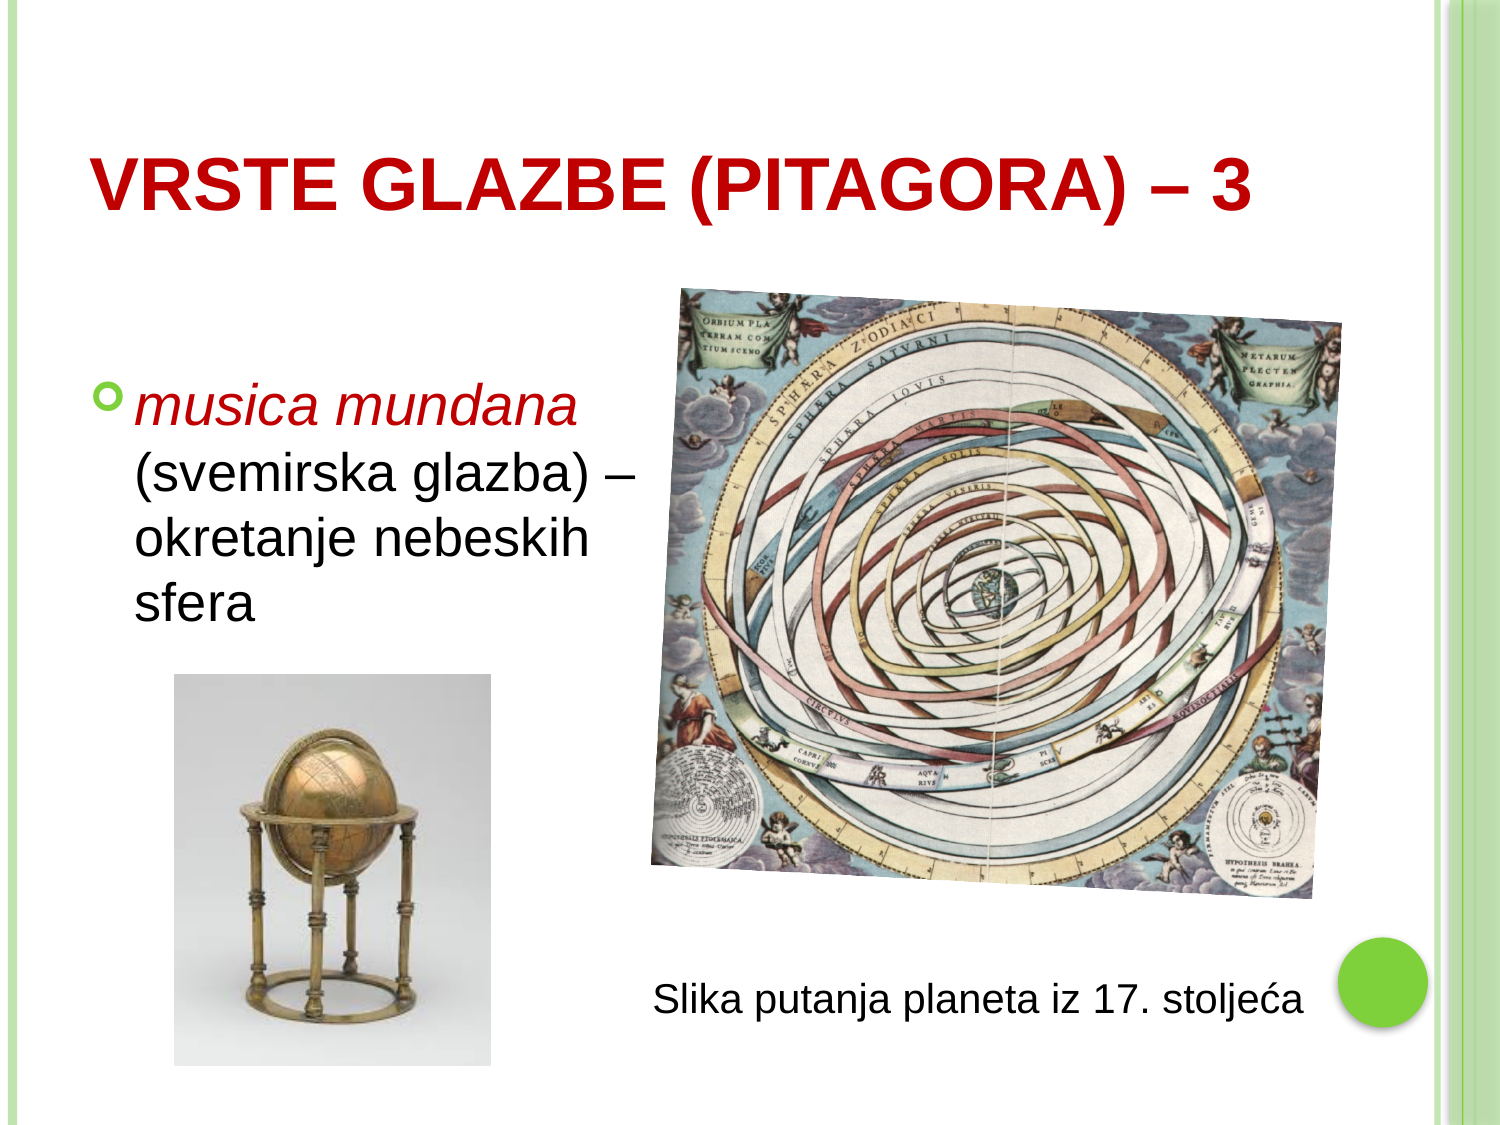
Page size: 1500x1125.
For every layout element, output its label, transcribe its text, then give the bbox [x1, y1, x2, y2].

picture [651, 637, 664, 865]
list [664, 303, 1328, 883]
list musica mundana (svemirska glazba) – okretanje nebeskih sfera [75, 282, 738, 1006]
picture [174, 674, 492, 1067]
text_box Slika putanja planeta iz 17. stoljeća [637, 964, 1412, 1029]
picture [1010, 883, 1312, 899]
picture [681, 288, 956, 303]
picture [1328, 322, 1341, 569]
title vrste glazbe (pitagora) – 3 [75, 20, 1313, 233]
